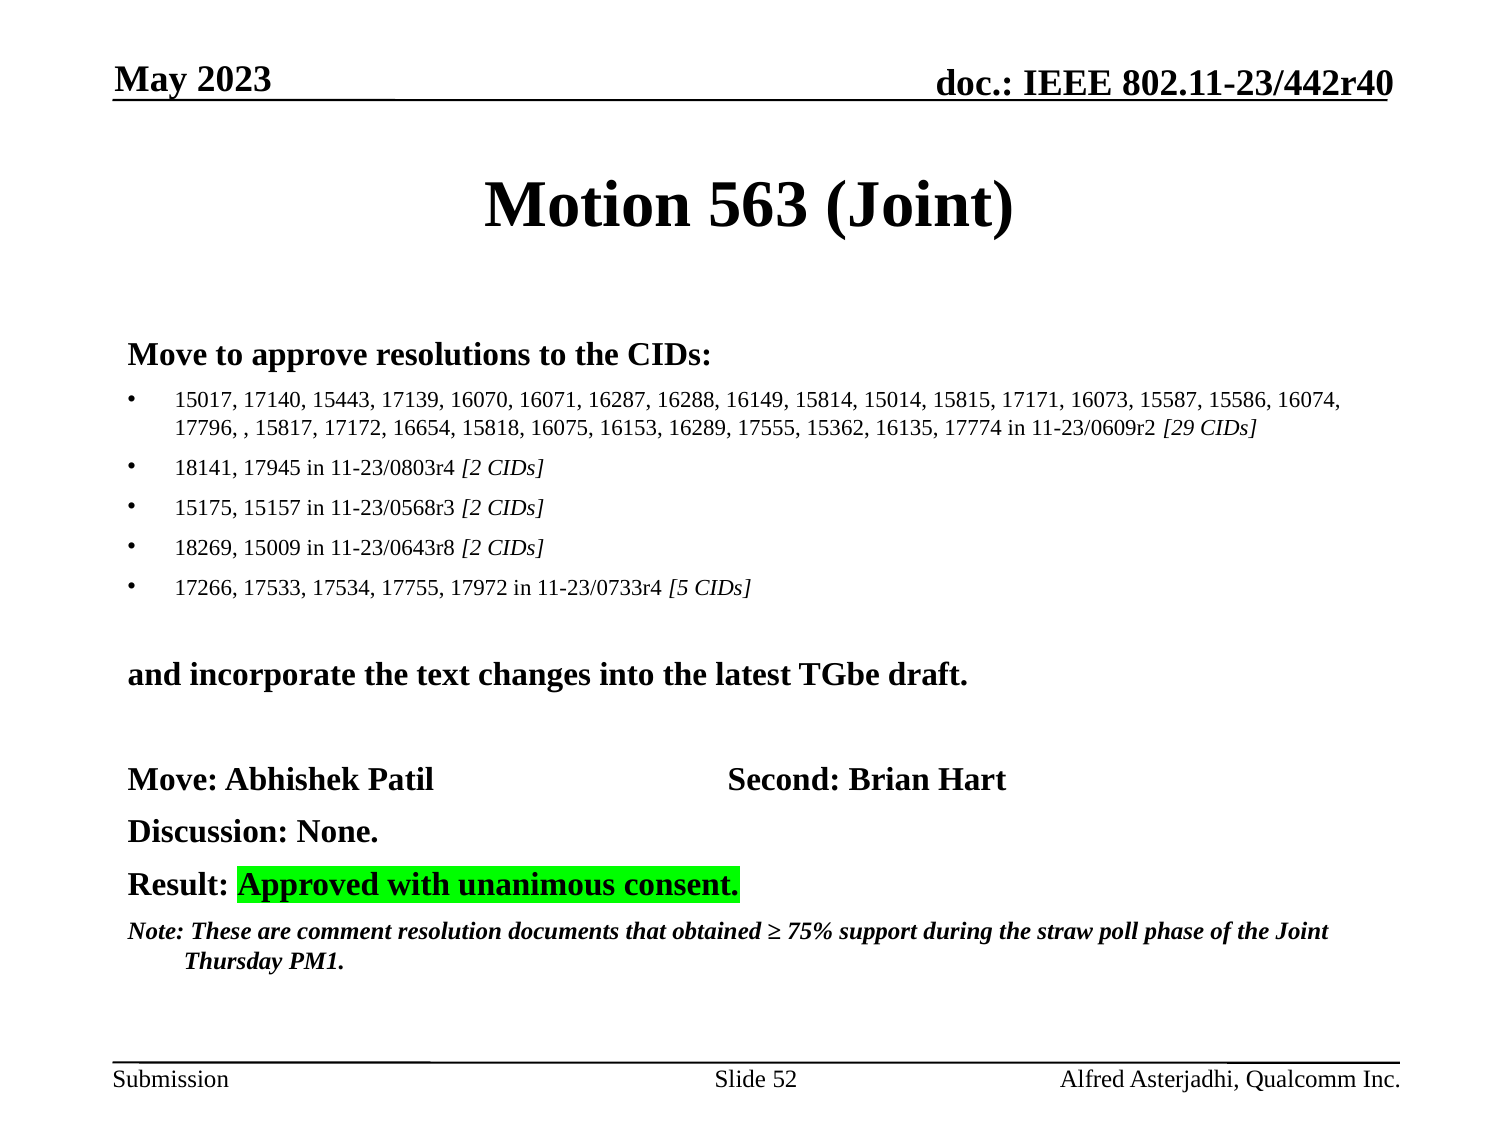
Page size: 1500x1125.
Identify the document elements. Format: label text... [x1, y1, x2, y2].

list Move to approve resolutions to the CIDs: 15017, 17140, 15443, 17139, 16070, 16071, 16287, 16288, 16149, 15814, 15014, 15815, 17171, 16073, 15587, 15586, 16074, 17796, , 15817, 17172, 16654, 15818, 16075, 16153, 16289, 17555, 15362, 16135, 17774 in 11-23/0609r2 [29 CIDs] 18141, 17945 in 11-23/0803r4 [2 CIDs] 15175, 15157 in 11-23/0568r3 [2 CIDs] 18269, 15009 in 11-23/0643r8 [2 CIDs] 17266, 17533, 17534, 17755, 17972 in 11-23/0733r4 [5 CIDs] and incorporate the text changes into the latest TGbe draft. Move: Abhishek Patil Second: Brian Hart Discussion: None. Result: Approved with unanimous consent. Note: These are comment resolution documents that obtained ≥ 75% support during the straw poll phase of the Joint Thursday PM1. [112, 324, 1388, 1063]
footer Alfred Asterjadhi, Qualcomm Inc. [878, 1061, 1402, 1093]
title Motion 563 (Joint) [112, 112, 1388, 288]
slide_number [114, 54, 423, 100]
slide_number Slide 52 [712, 1061, 800, 1123]
